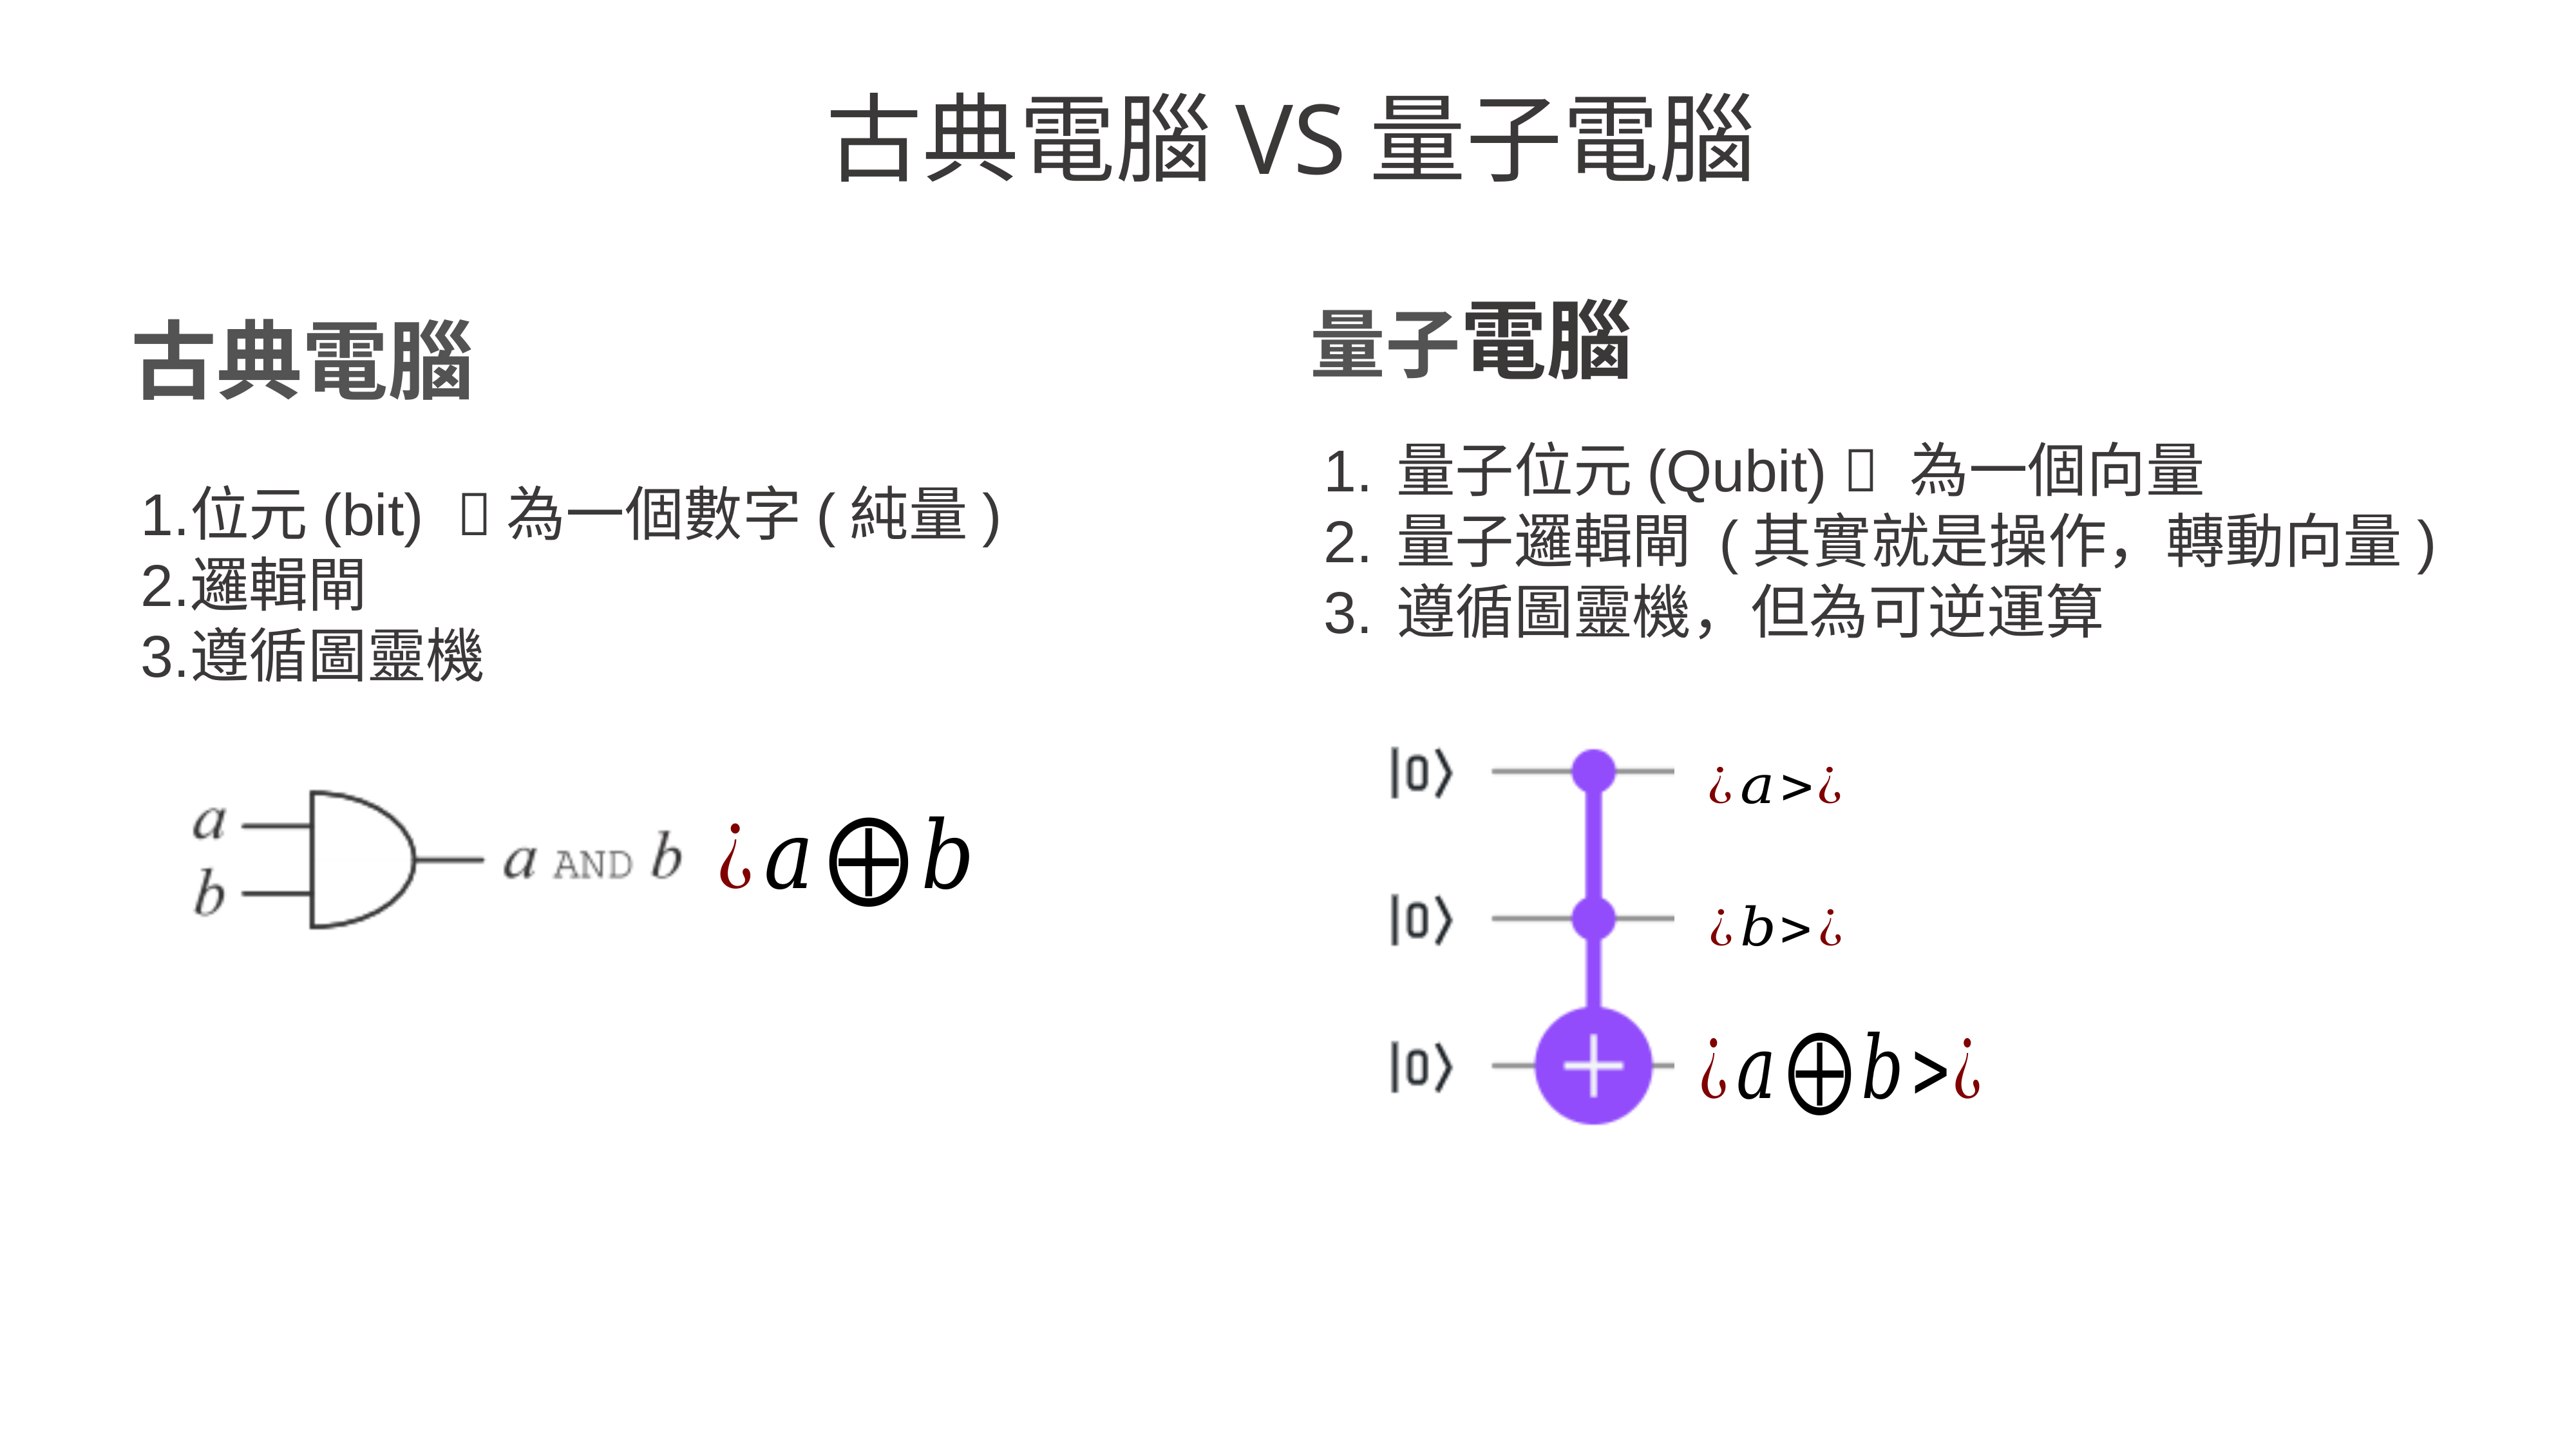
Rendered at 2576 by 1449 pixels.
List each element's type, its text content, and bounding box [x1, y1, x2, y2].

text_box 位元(bit) 為一個數字(純量) 邏輯閘 遵循圖靈機 [131, 467, 1098, 699]
picture [1378, 711, 1674, 1172]
picture [189, 776, 710, 941]
text_box 量子電腦 [1301, 276, 2252, 399]
text_box 量子位元(Qubit)  為一個向量 量子邏輯閘 (其實就是操作，轉動向量) 遵循圖靈機，但為可逆運算 [1314, 423, 2448, 655]
text_box 古典電腦VS量子電腦 [78, 81, 2505, 205]
text_box 古典電腦 [121, 297, 1010, 420]
